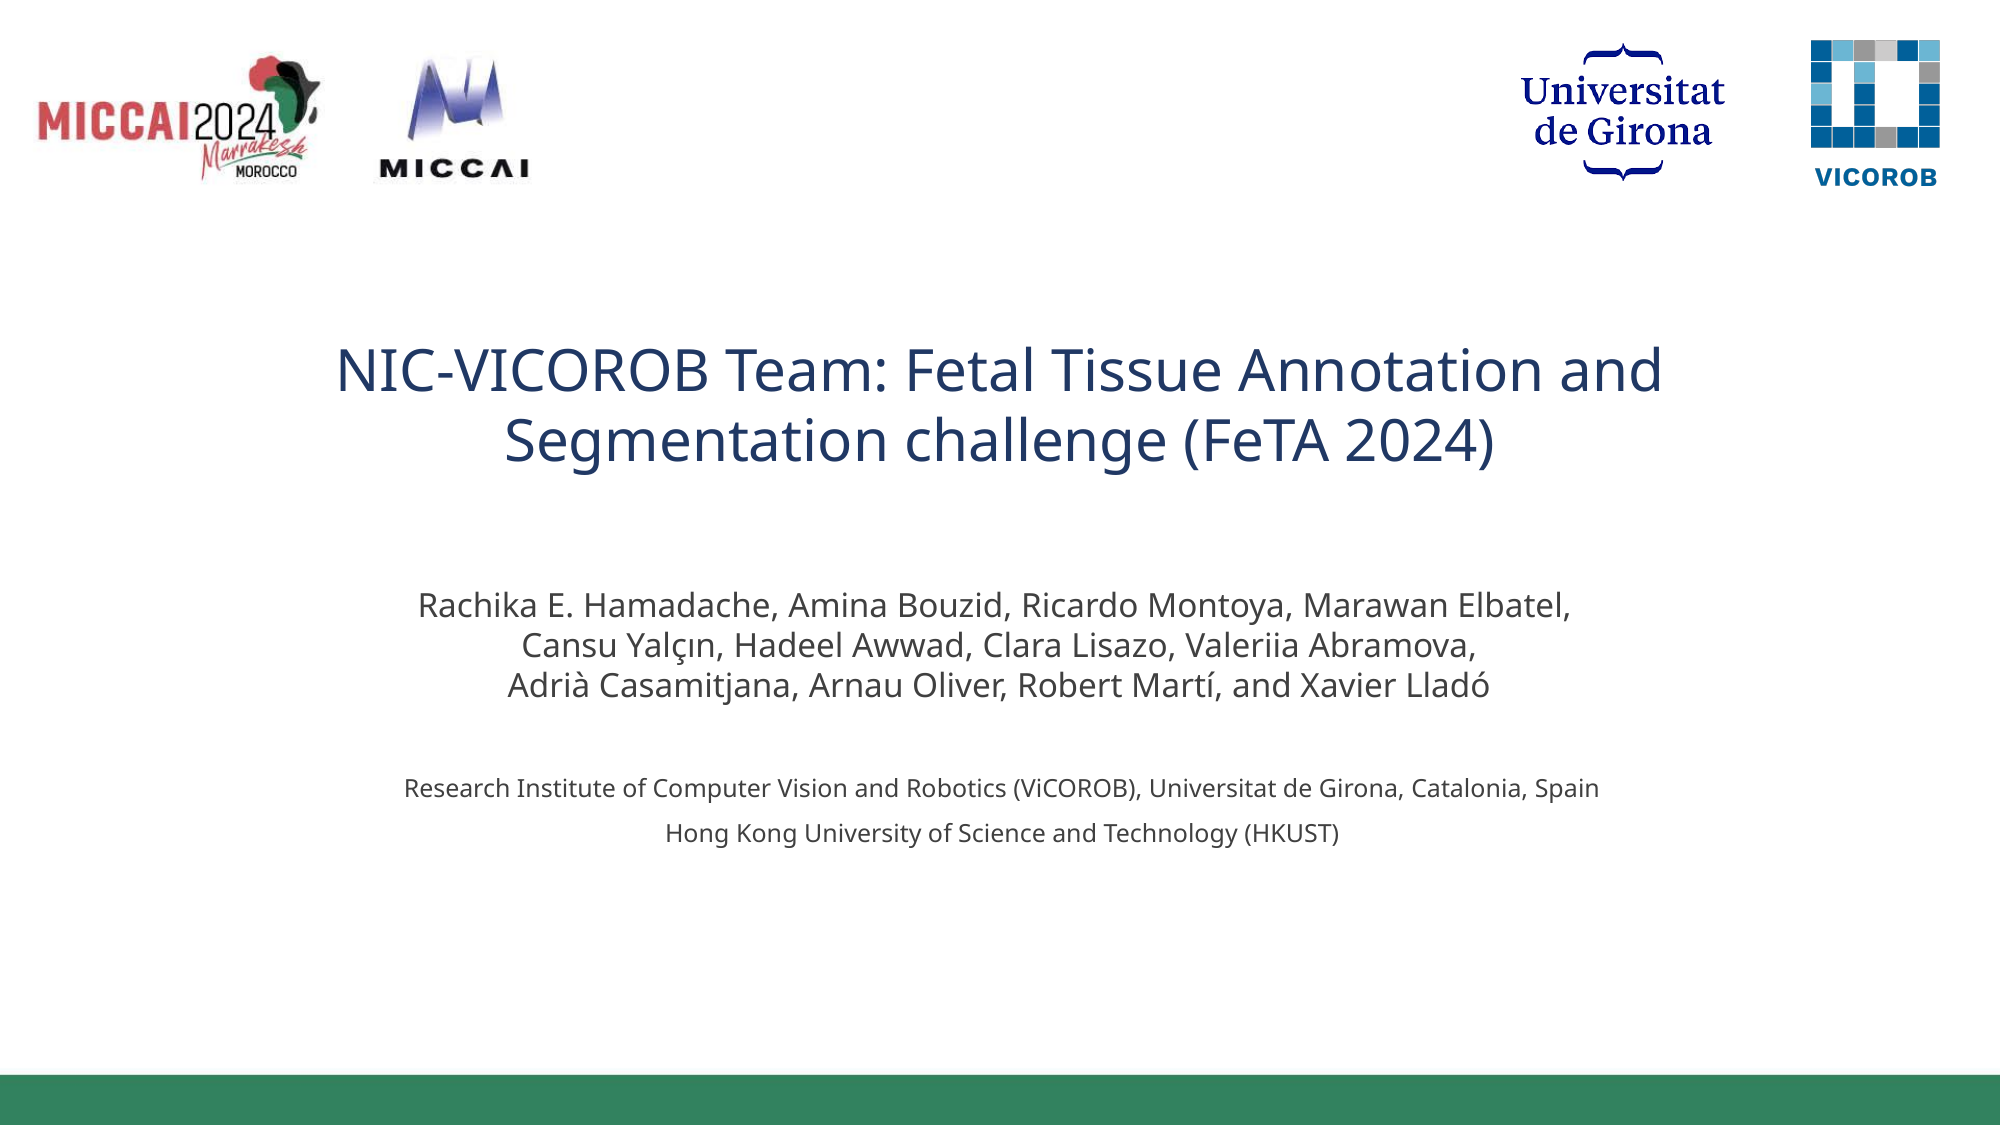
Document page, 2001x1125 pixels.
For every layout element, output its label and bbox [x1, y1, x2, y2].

text_box [0, 1, 2000, 1125]
